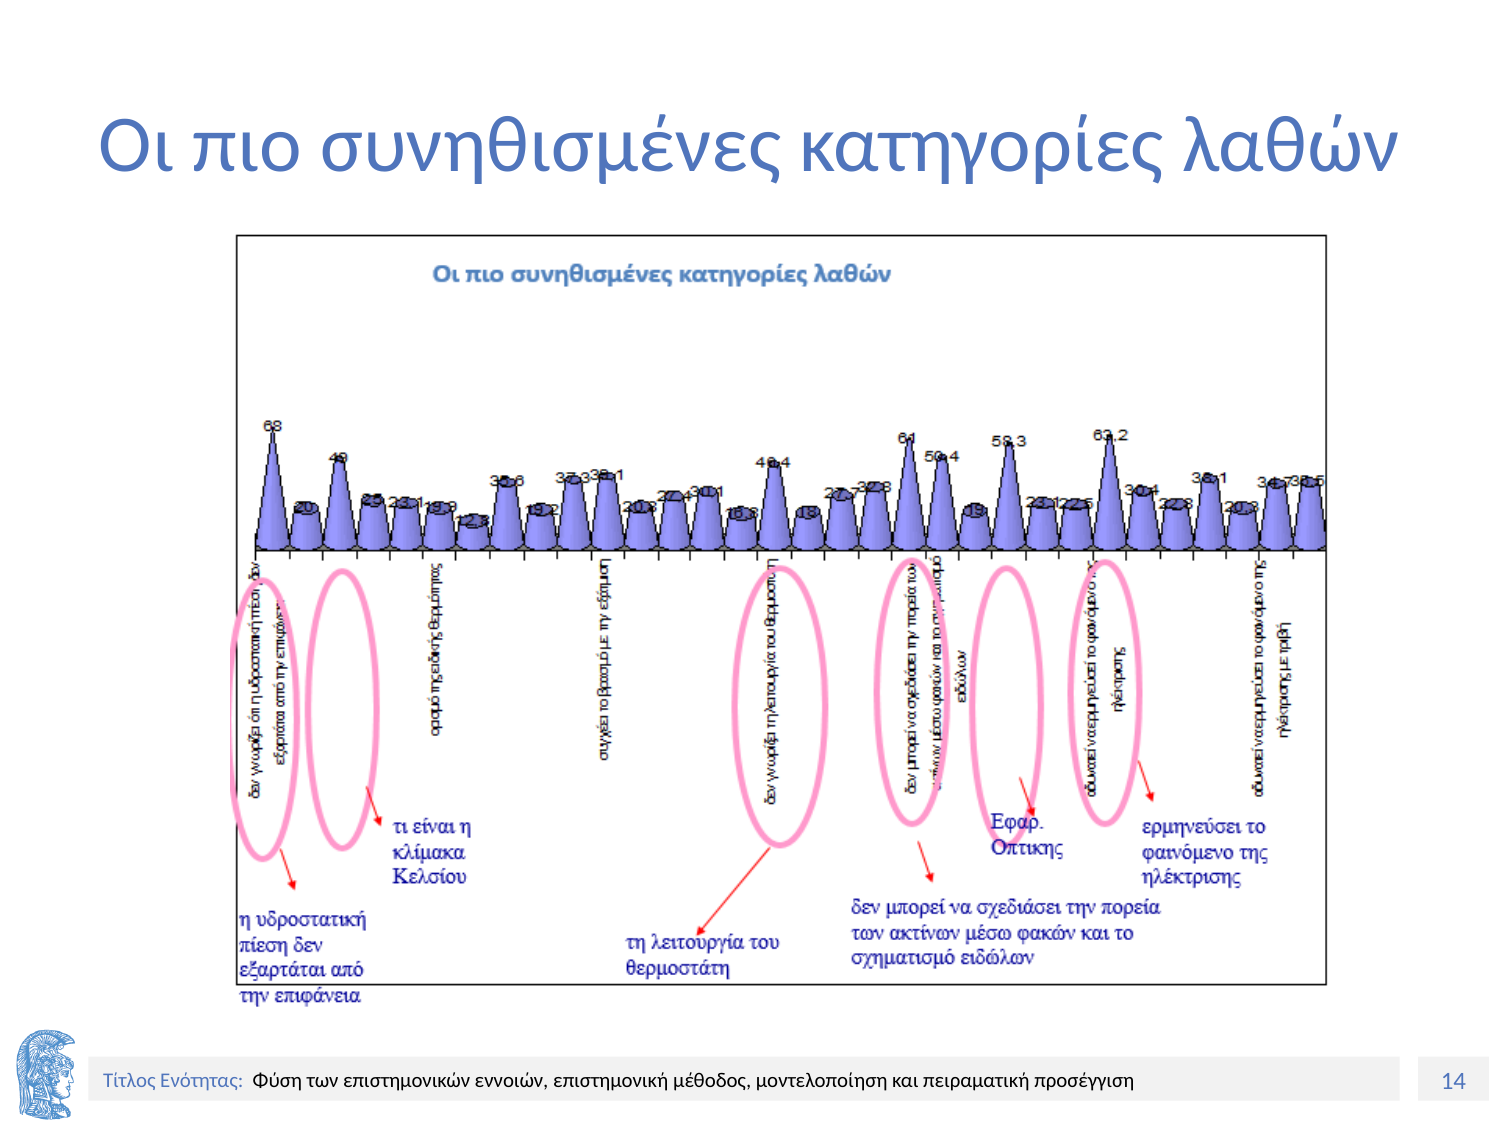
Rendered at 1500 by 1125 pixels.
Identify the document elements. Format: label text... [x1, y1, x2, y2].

picture [9, 1026, 81, 1120]
title Οι πιο συνηθισμένες κατηγορίες λαθών [75, 45, 1425, 233]
picture [229, 232, 1336, 1010]
